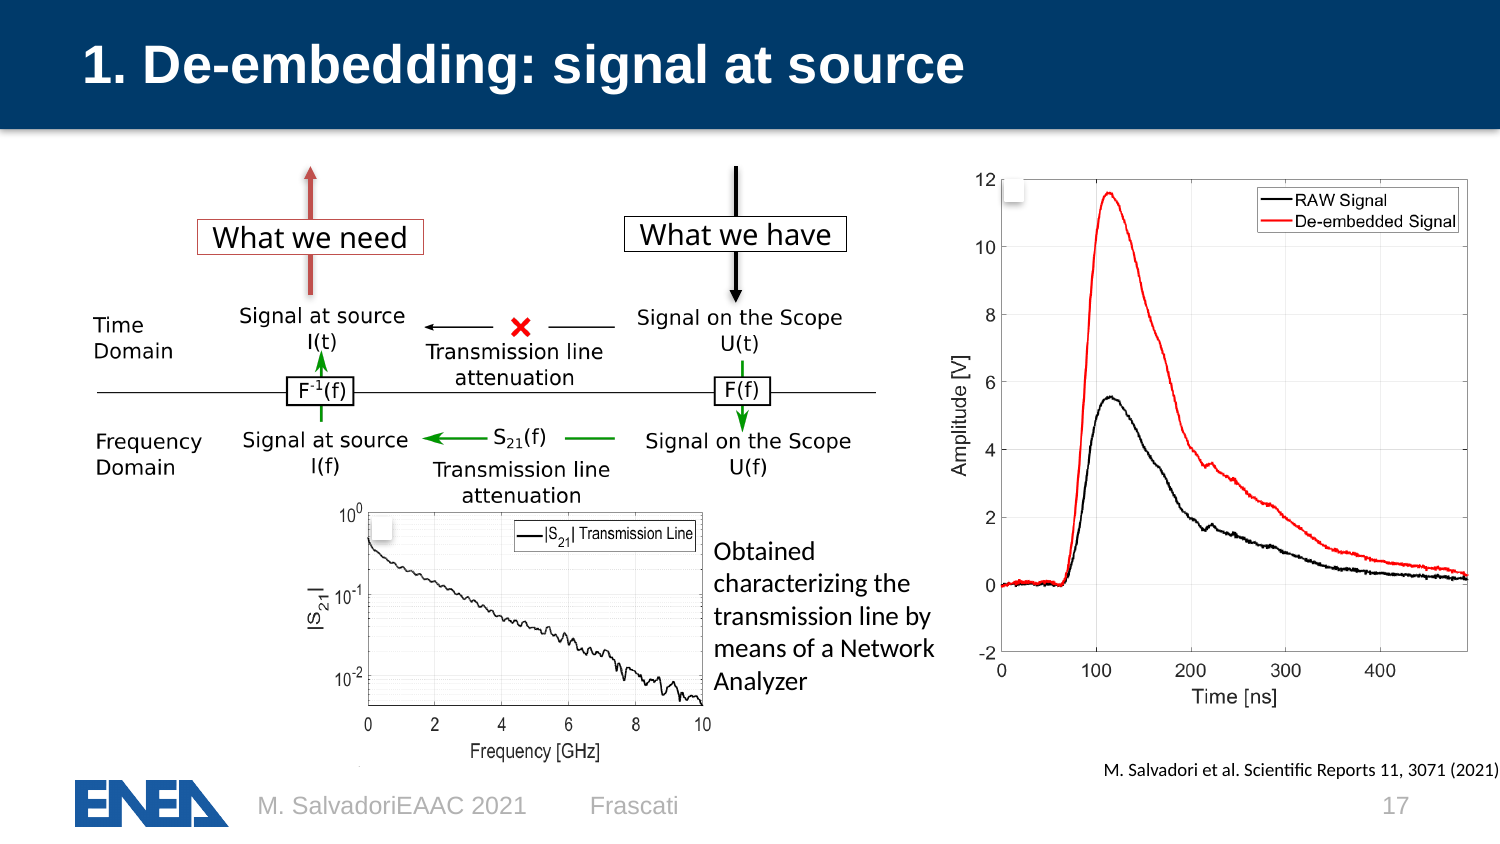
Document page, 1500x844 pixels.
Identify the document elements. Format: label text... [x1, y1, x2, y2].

text_box Obtained characterizing the transmission line by means of a Network Analyzer [723, 533, 930, 696]
text_box M. Salvadori et al. Scientific Reports 11, 3071 (2021) [1088, 750, 1500, 788]
title 1. De-embedding: signal at source [67, 29, 1418, 95]
text_box What we need [315, 219, 424, 255]
text_box What we need [197, 219, 306, 255]
picture [75, 780, 229, 827]
text_box What we have [624, 216, 731, 252]
slide_number 17 [1335, 788, 1425, 827]
picture [93, 307, 876, 767]
text_box What we have [740, 216, 847, 252]
footer M. Salvadori EAAC 2021 Frascati [242, 782, 1326, 828]
picture [936, 165, 1476, 718]
